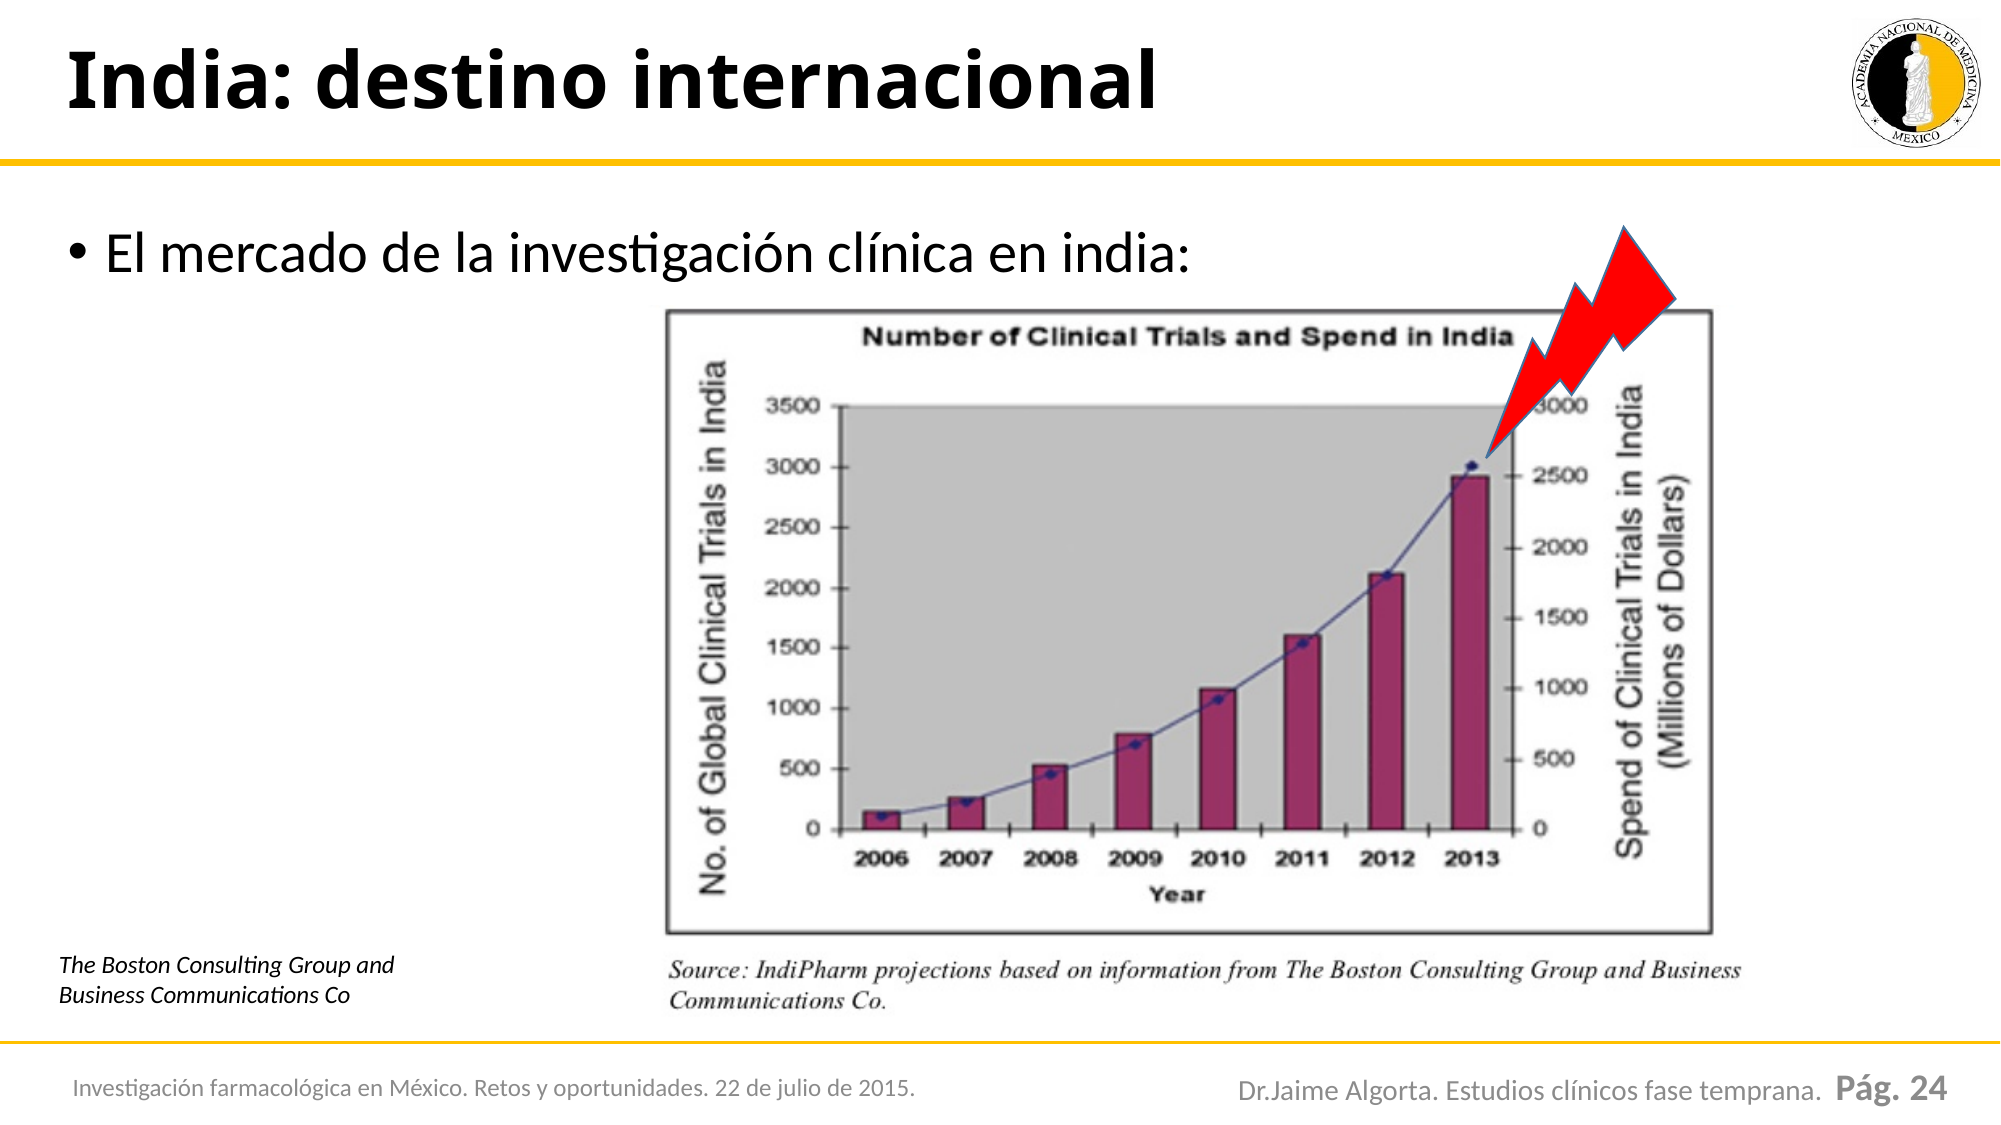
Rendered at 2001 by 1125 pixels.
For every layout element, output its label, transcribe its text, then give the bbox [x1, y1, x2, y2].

footer Investigación farmacológica en México. Retos y oportunidades. 22 de julio de 2015. [57, 1055, 1030, 1118]
text_box [1565, 224, 1677, 304]
picture [598, 304, 1772, 1033]
title India: destino internacional [52, 32, 1963, 134]
text_box The Boston Consulting Group and Business Communications Co [44, 941, 411, 1016]
picture [1851, 15, 1982, 151]
list El mercado de la investigación clínica en india: [52, 214, 1963, 330]
slide_number Dr.Jaime Algorta. Estudios clínicos fase temprana. Pág. 24 [1185, 1055, 1963, 1116]
